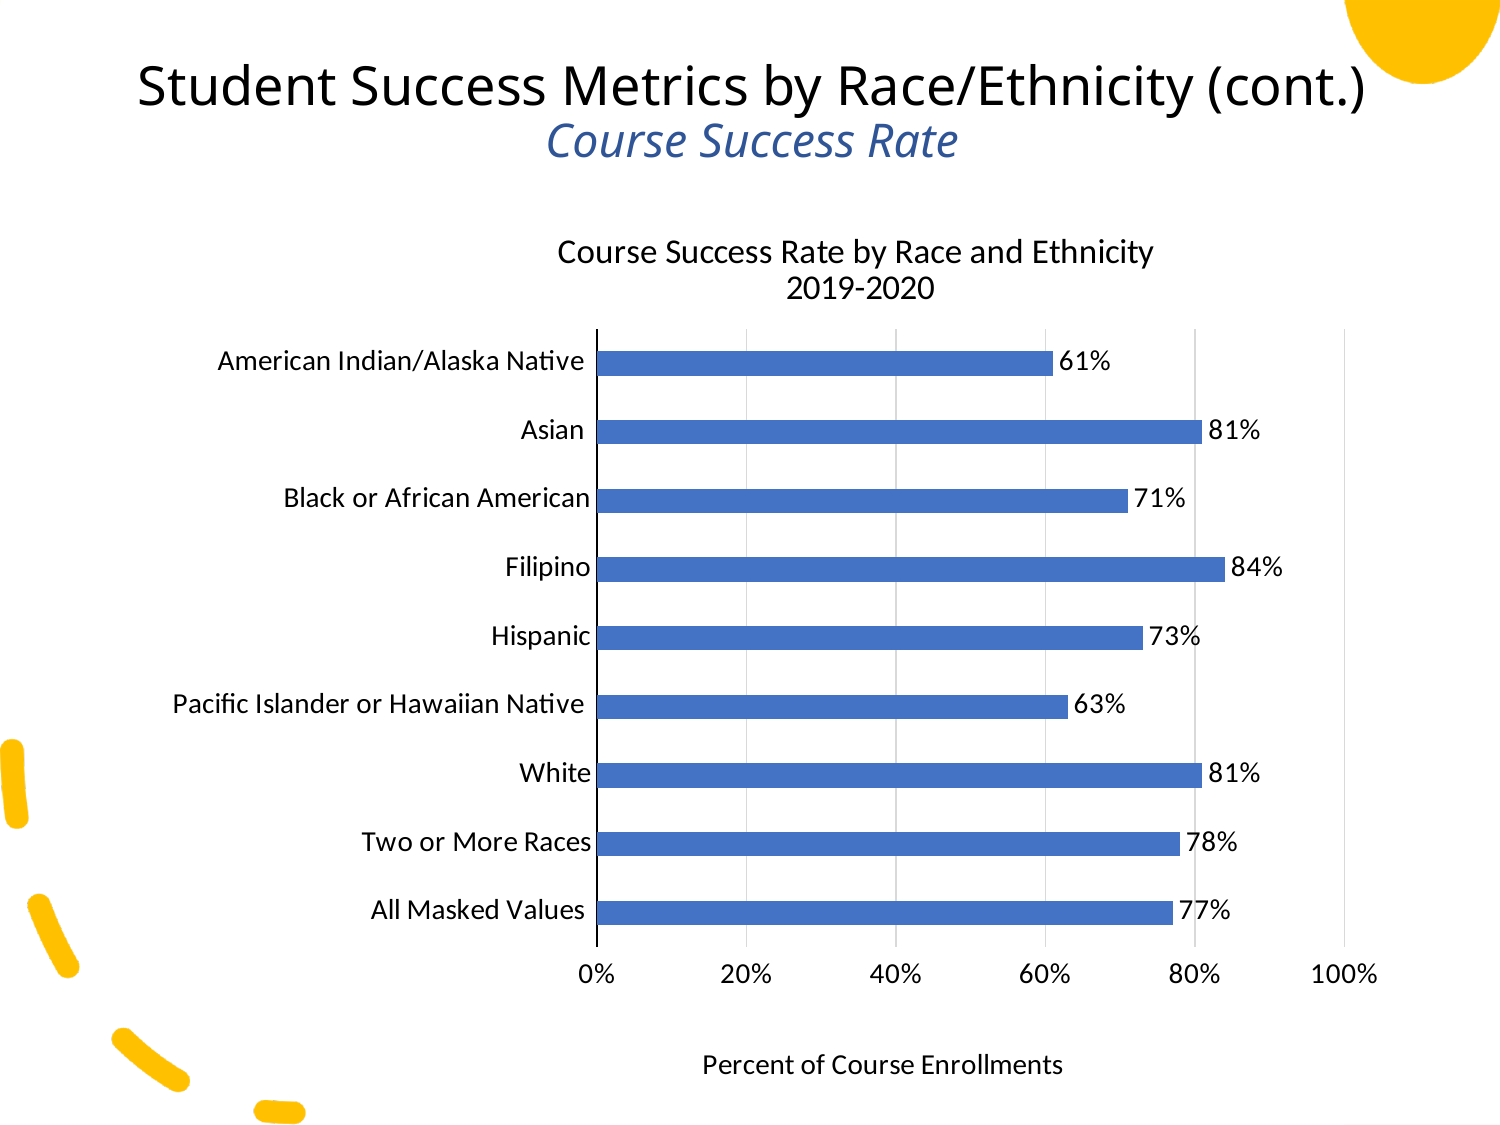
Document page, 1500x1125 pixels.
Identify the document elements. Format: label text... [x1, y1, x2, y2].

title Student Success Metrics by Race/Ethnicity (cont.) Course Success Rate [69, 50, 1435, 177]
chart [103, 217, 1397, 1092]
picture [0, 0, 1500, 1125]
